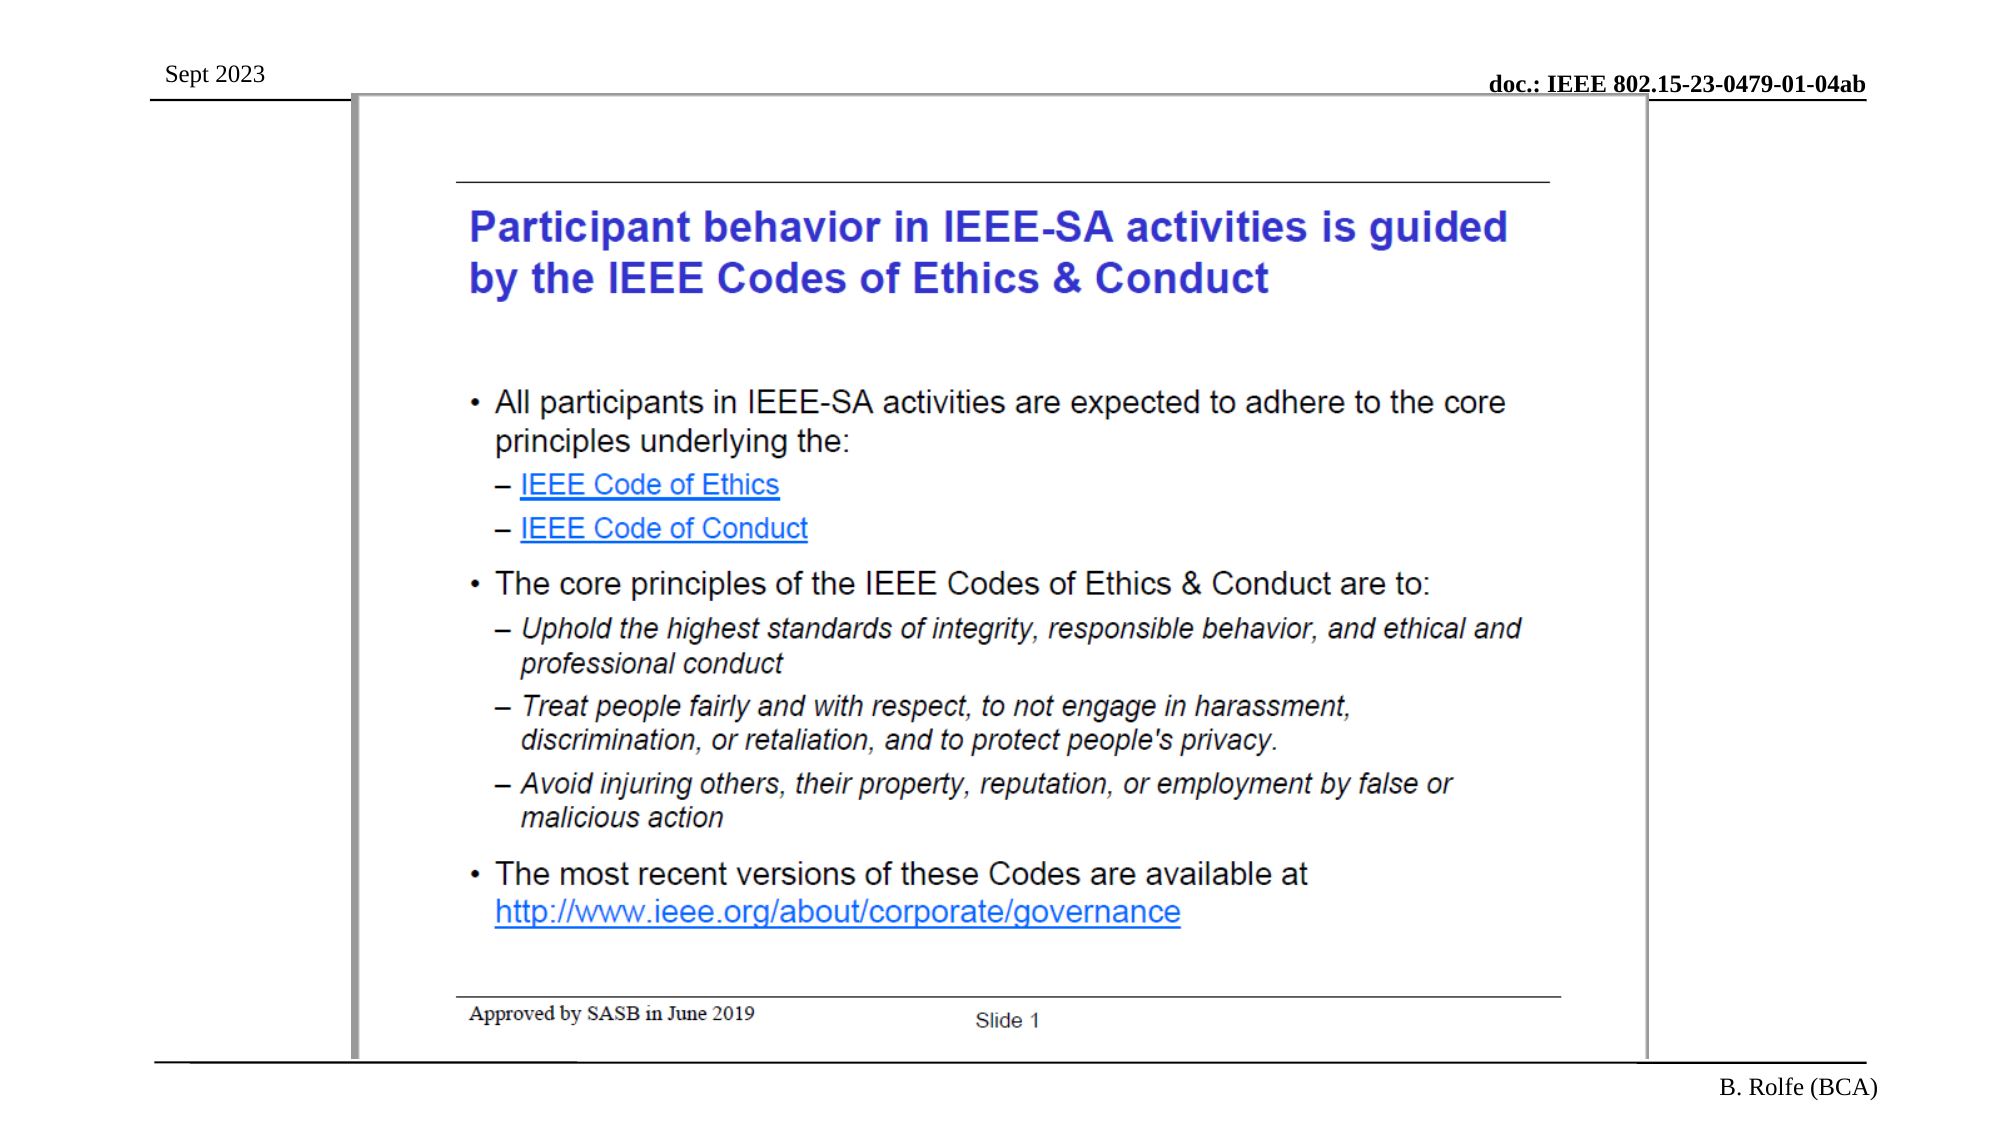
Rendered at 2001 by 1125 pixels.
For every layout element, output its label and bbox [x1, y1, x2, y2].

picture [351, 93, 1649, 1059]
